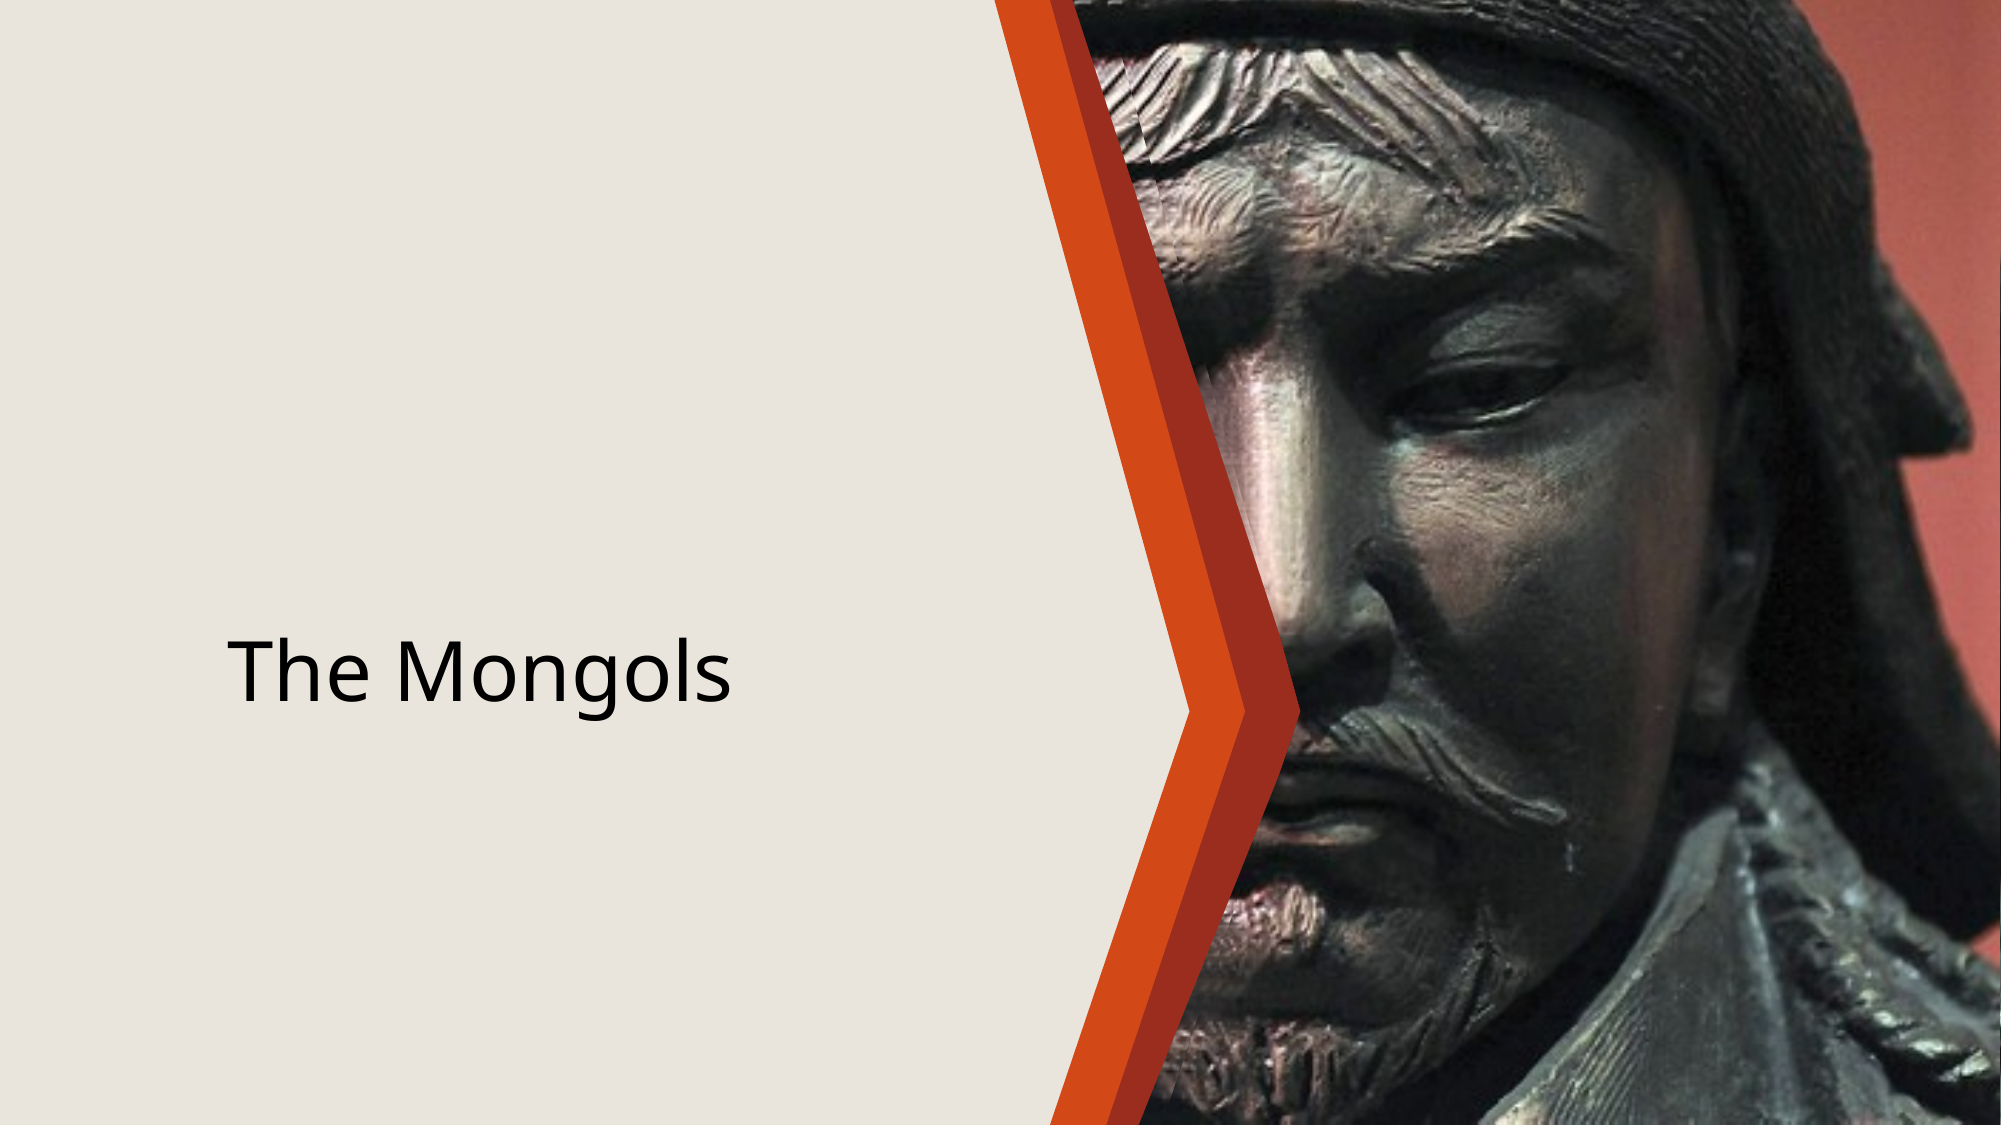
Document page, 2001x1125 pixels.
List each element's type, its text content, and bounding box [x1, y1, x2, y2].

title The Mongols [212, 307, 1053, 728]
picture [1072, 0, 2001, 1125]
